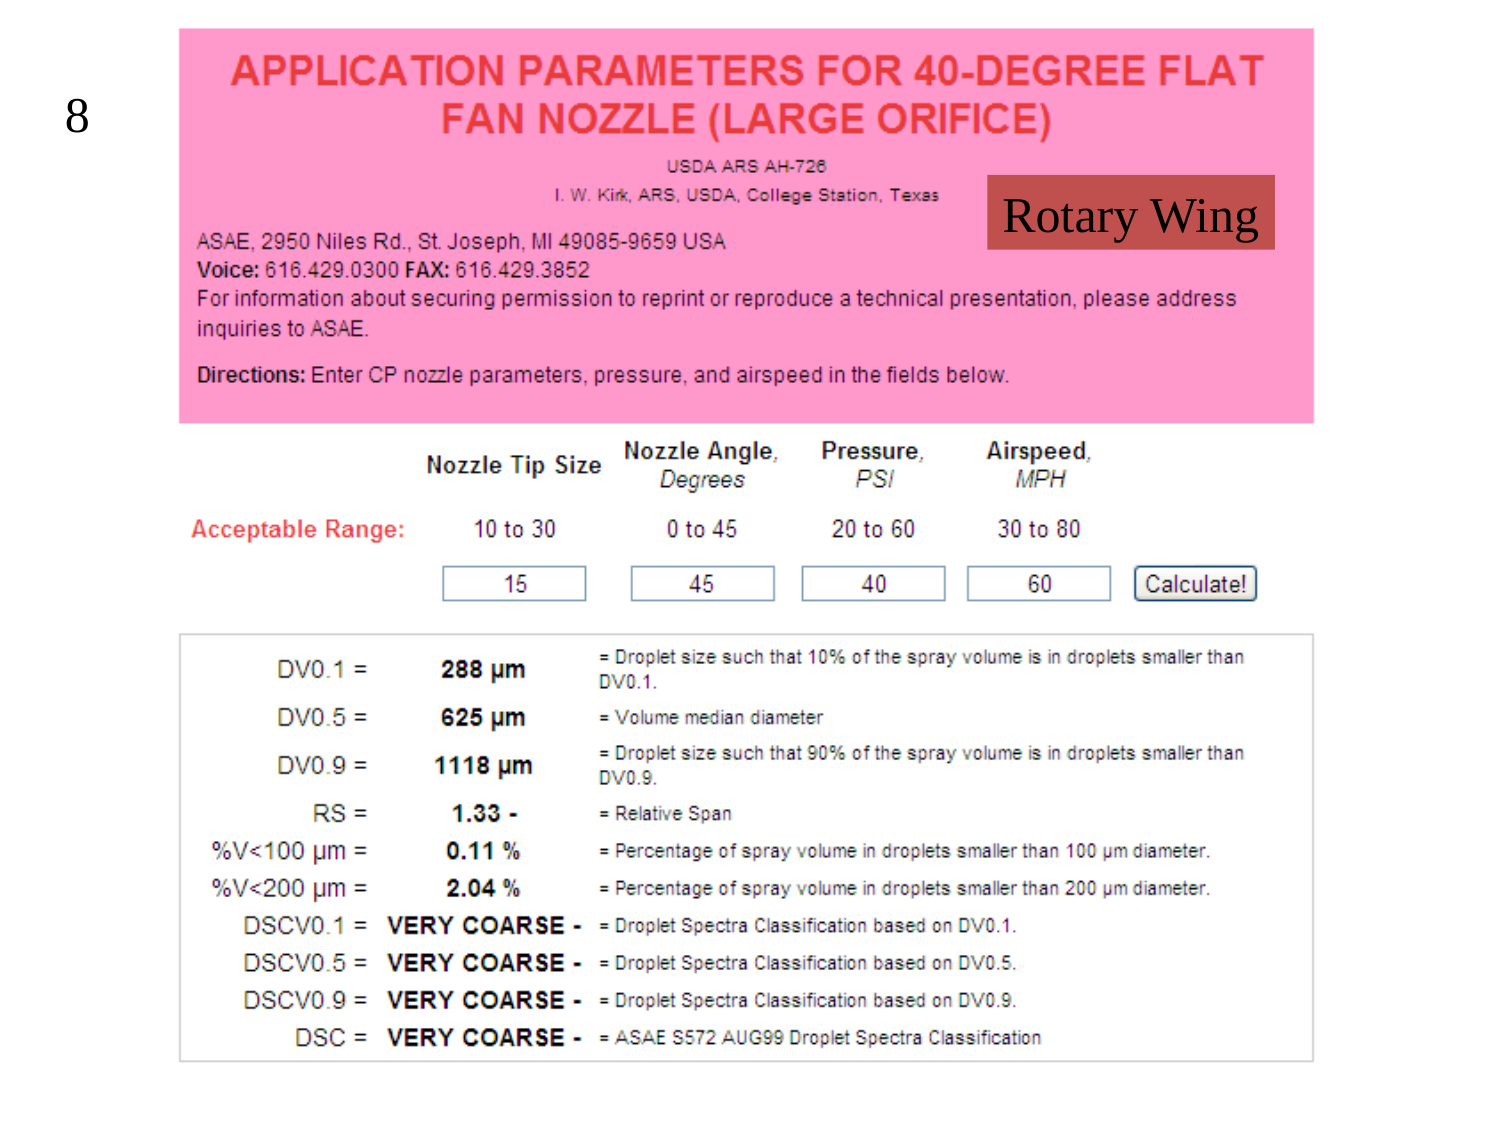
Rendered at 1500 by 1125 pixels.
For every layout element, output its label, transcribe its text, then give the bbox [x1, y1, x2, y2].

picture [166, 27, 1326, 1076]
text_box 8 [50, 74, 100, 150]
